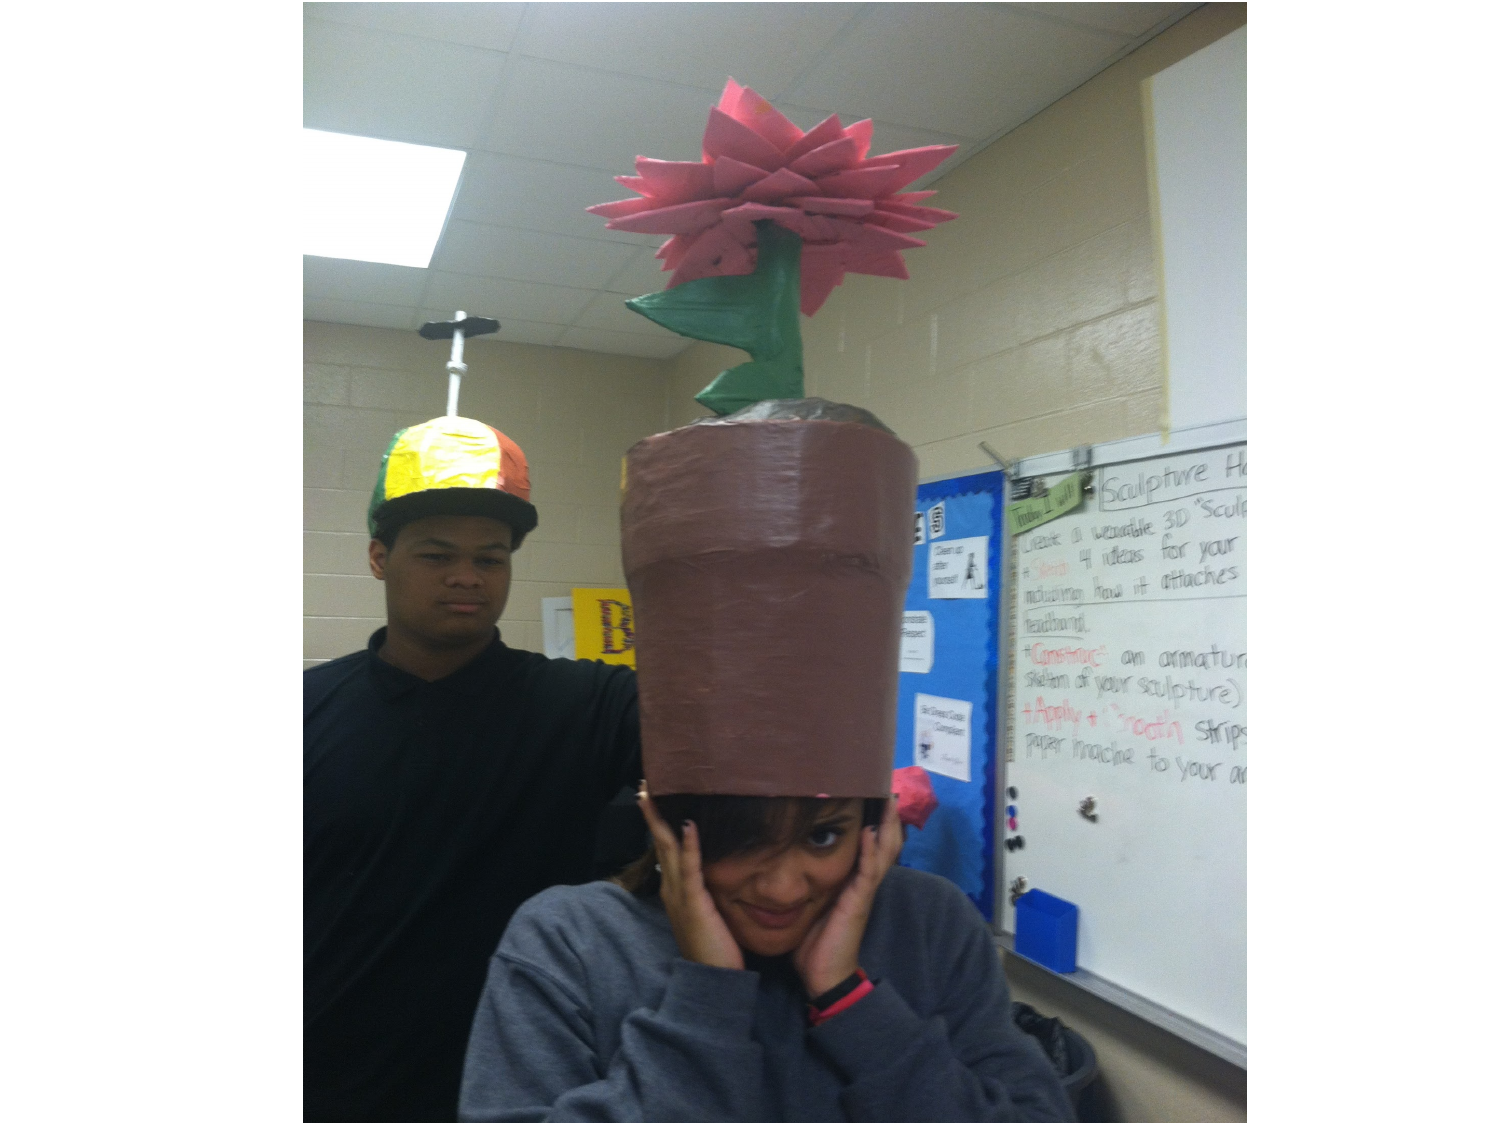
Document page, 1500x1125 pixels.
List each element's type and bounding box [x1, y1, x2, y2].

picture [303, 1, 1247, 1123]
